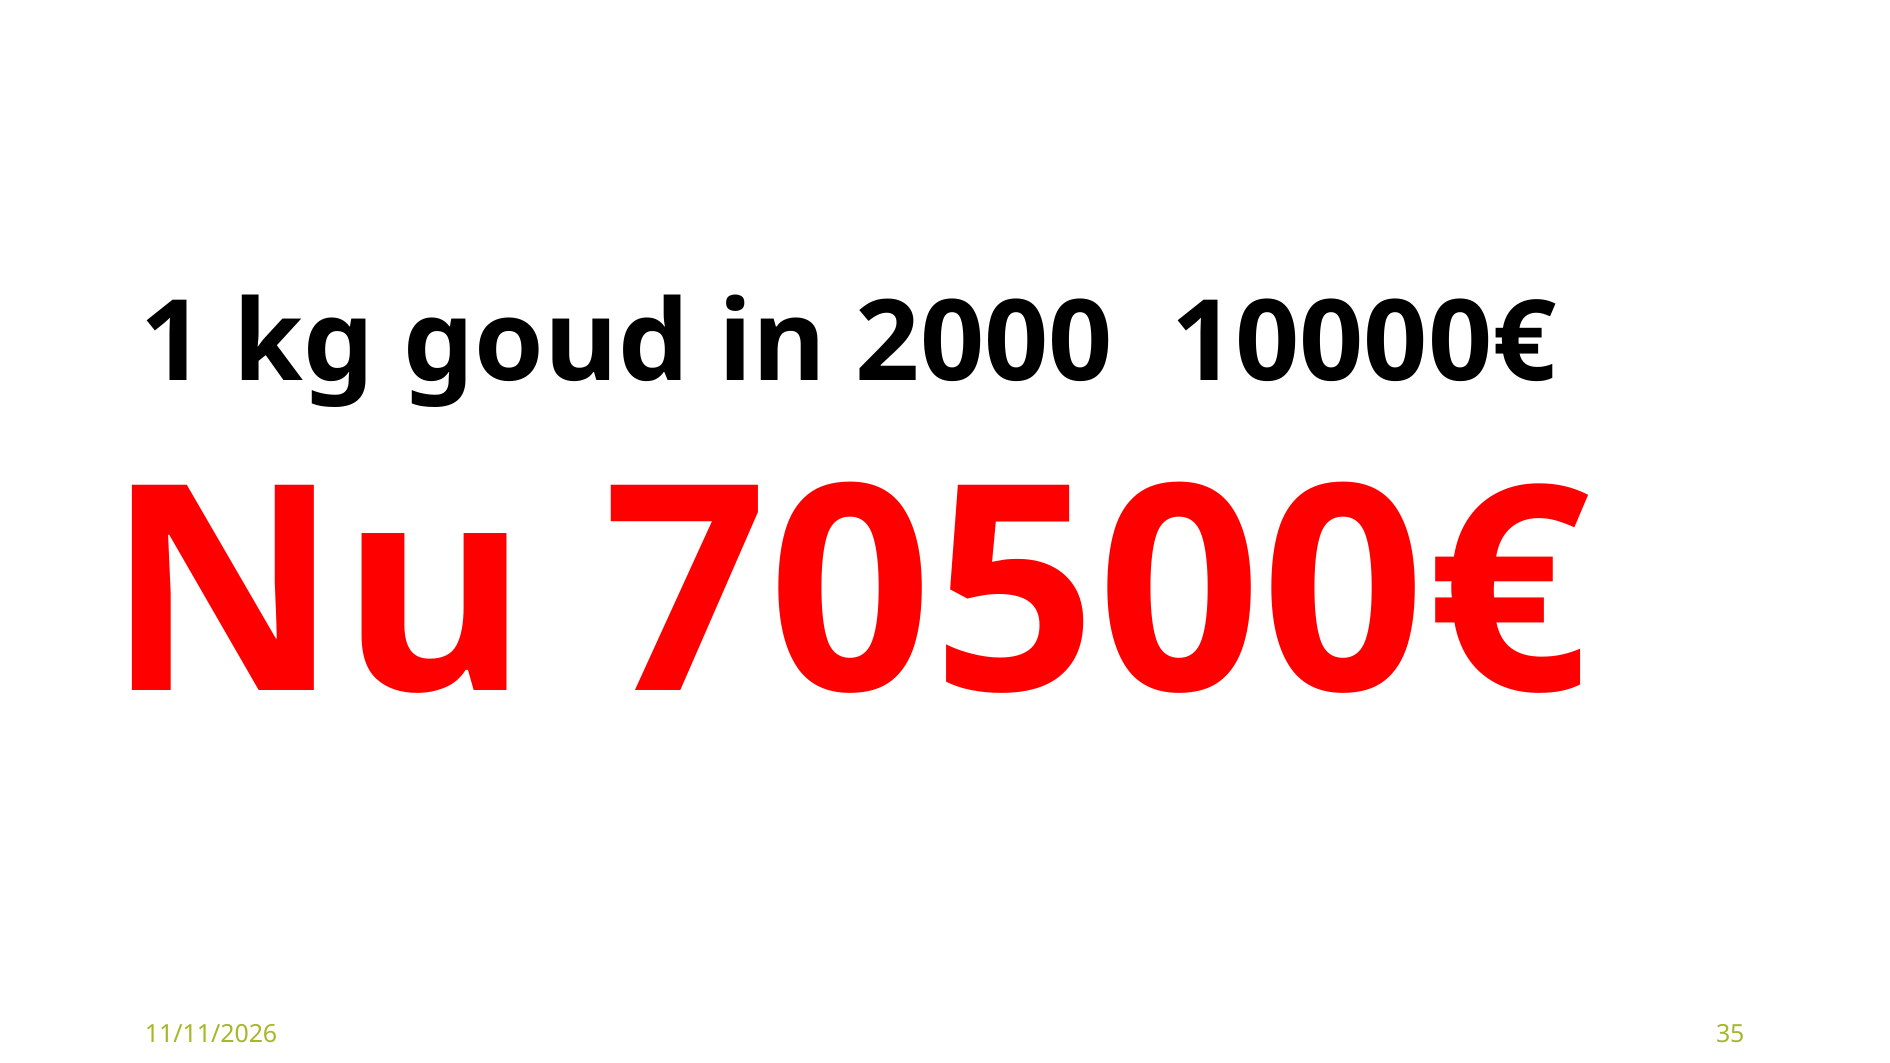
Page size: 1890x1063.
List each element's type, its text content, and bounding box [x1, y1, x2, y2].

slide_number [129, 1005, 556, 1063]
slide_number 35 [1334, 1005, 1760, 1063]
text_box 1 kg goud in 2000 10000€ Nu 70500€ [91, 260, 1607, 756]
